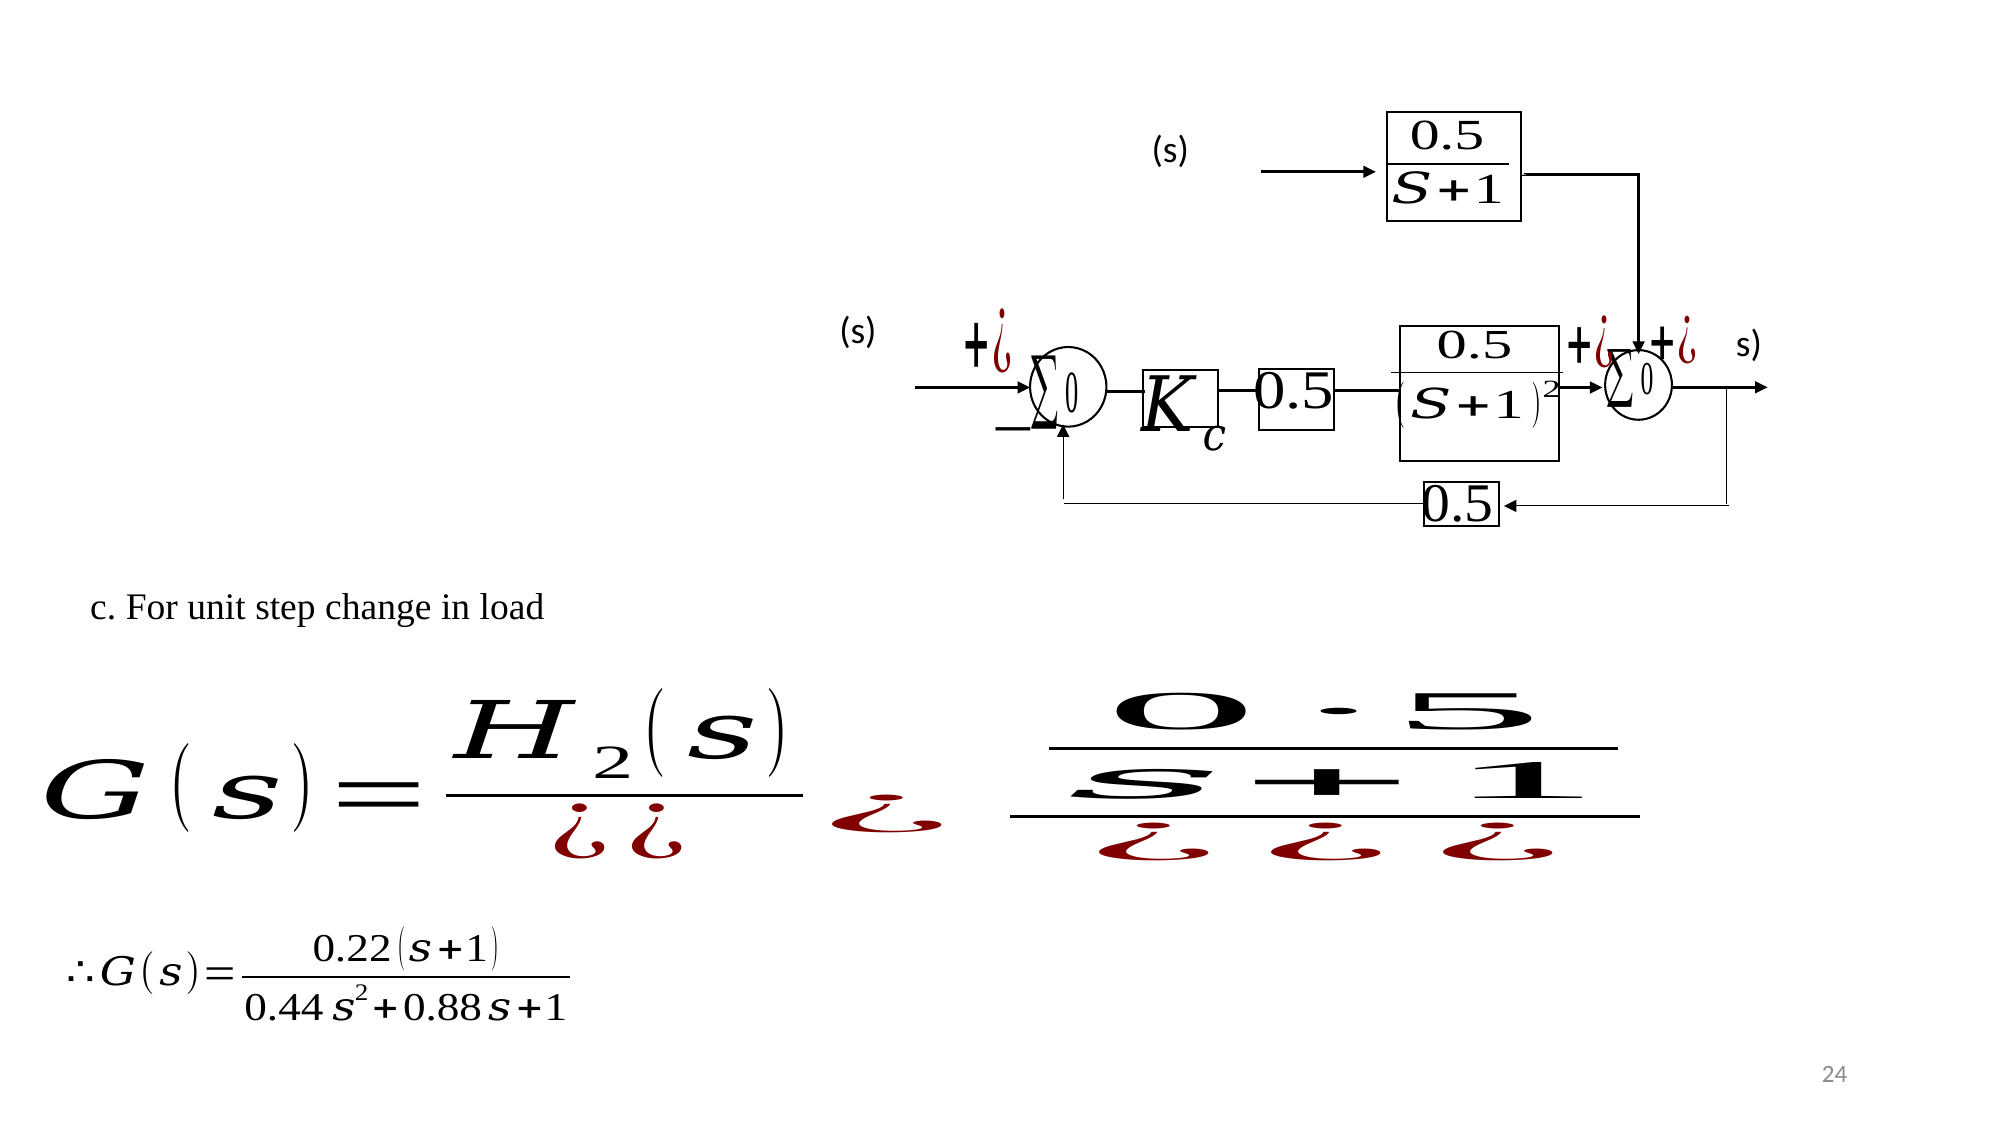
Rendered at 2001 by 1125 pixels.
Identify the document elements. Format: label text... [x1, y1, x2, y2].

slide_number 24 [1412, 1042, 1863, 1103]
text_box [824, 111, 1886, 534]
